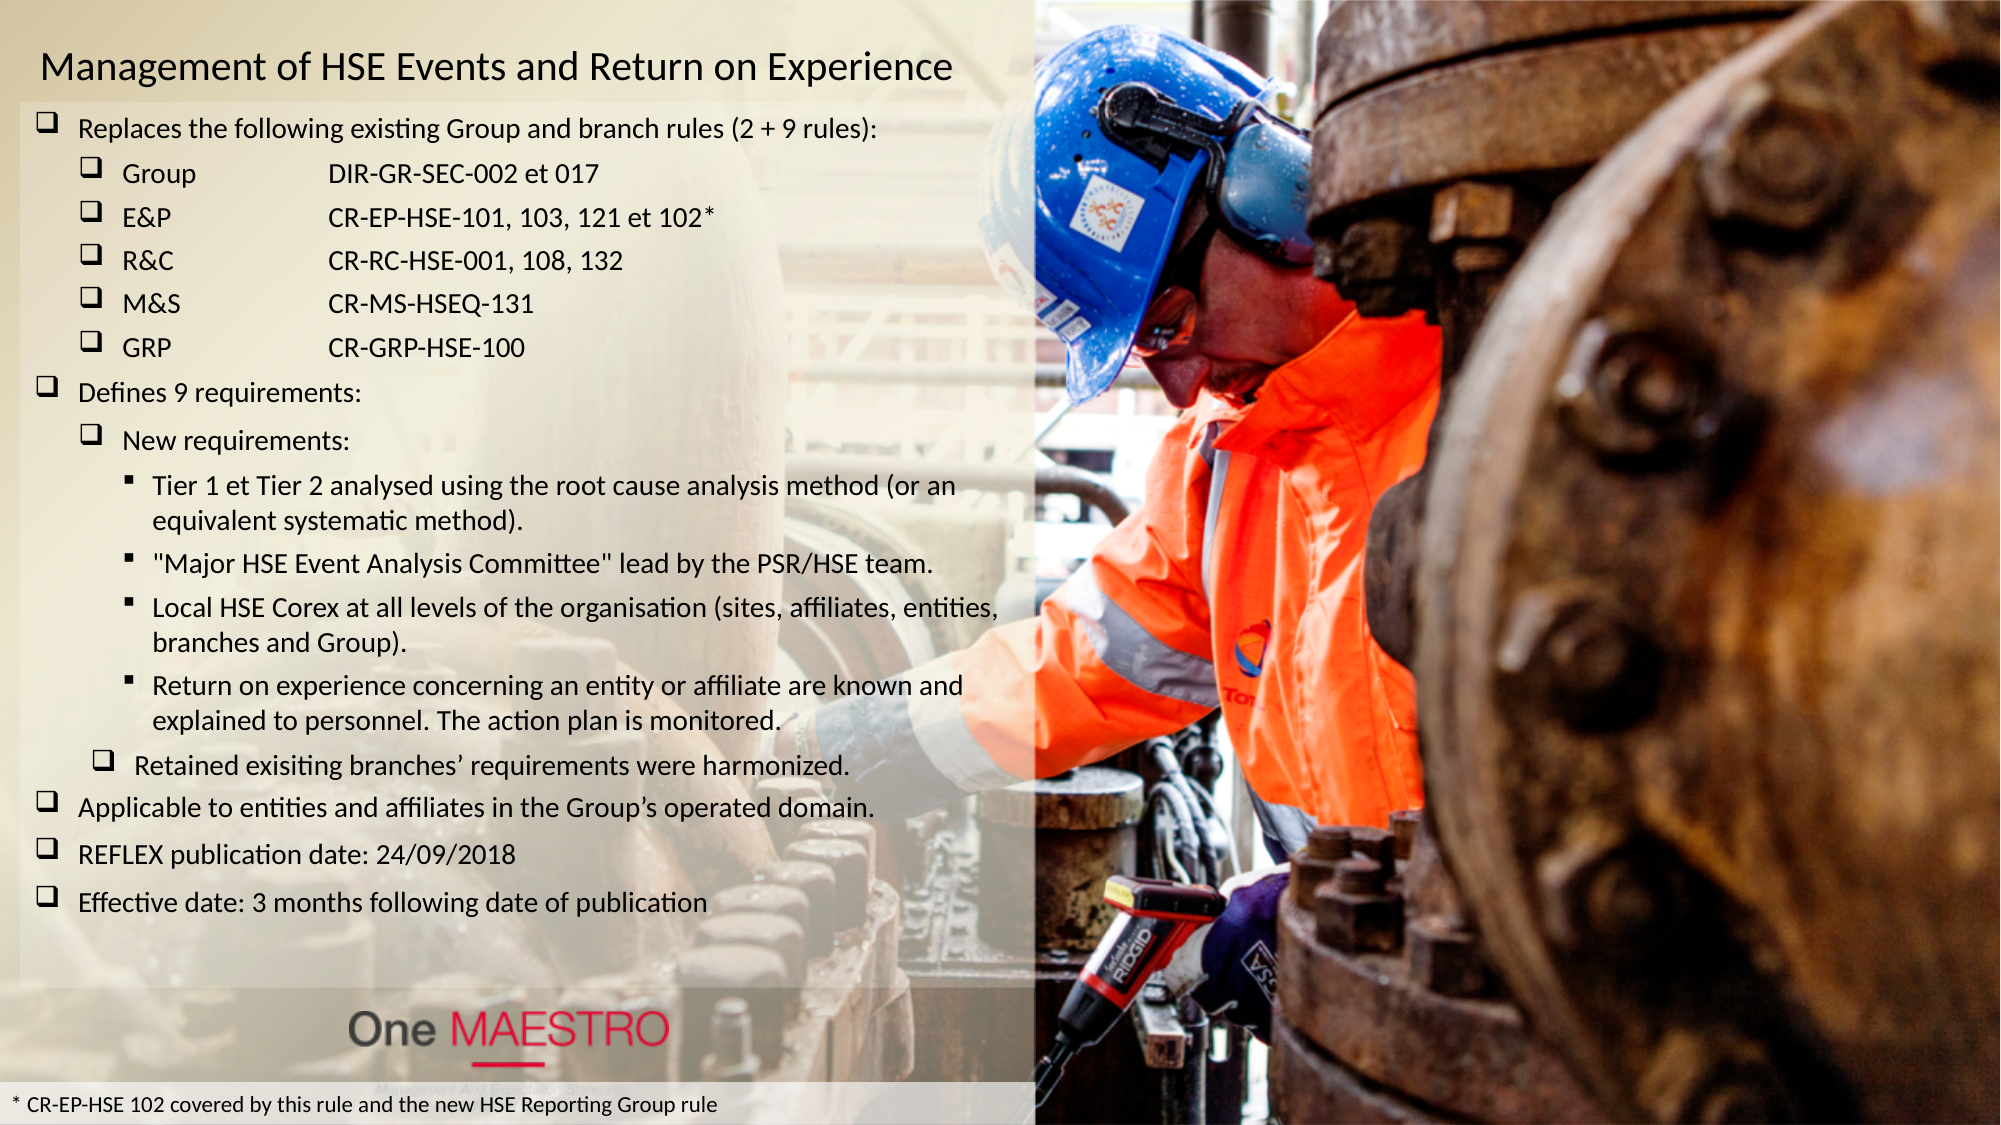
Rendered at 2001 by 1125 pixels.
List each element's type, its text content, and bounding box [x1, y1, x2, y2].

list Replaces the following existing Group and branch rules (2 + 9 rules): Group DIR-GR-SEC-002 et 017 E&P CR-EP-HSE-101, 103, 121 et 102* R&C CR-RC-HSE-001, 108, 132 M&S CR-MS-HSEQ-131 GRP CR-GRP-HSE-100 Defines 9 requirements: New requirements: Tier 1 et Tier 2 analysed using the root cause analysis method (or an equivalent systematic method). "Major HSE Event Analysis Committee" lead by the PSR/HSE team. Local HSE Corex at all levels of the organisation (sites, affiliates, entities, branches and Group). Return on experience concerning an entity or affiliate are known and explained to personnel. The action plan is monitored. Retained exisiting branches’ requirements were harmonized. Applicable to entities and affiliates in the Group’s operated domain. REFLEX publication date: 24/09/2018 Effective date: 3 months following date of publication [19, 101, 1036, 988]
picture [0, 0, 2001, 1125]
text_box Management of HSE Events and Return on Experience [25, 30, 970, 96]
text_box * CR-EP-HSE 102 covered by this rule and the new HSE Reporting Group rule [0, 1082, 1036, 1125]
